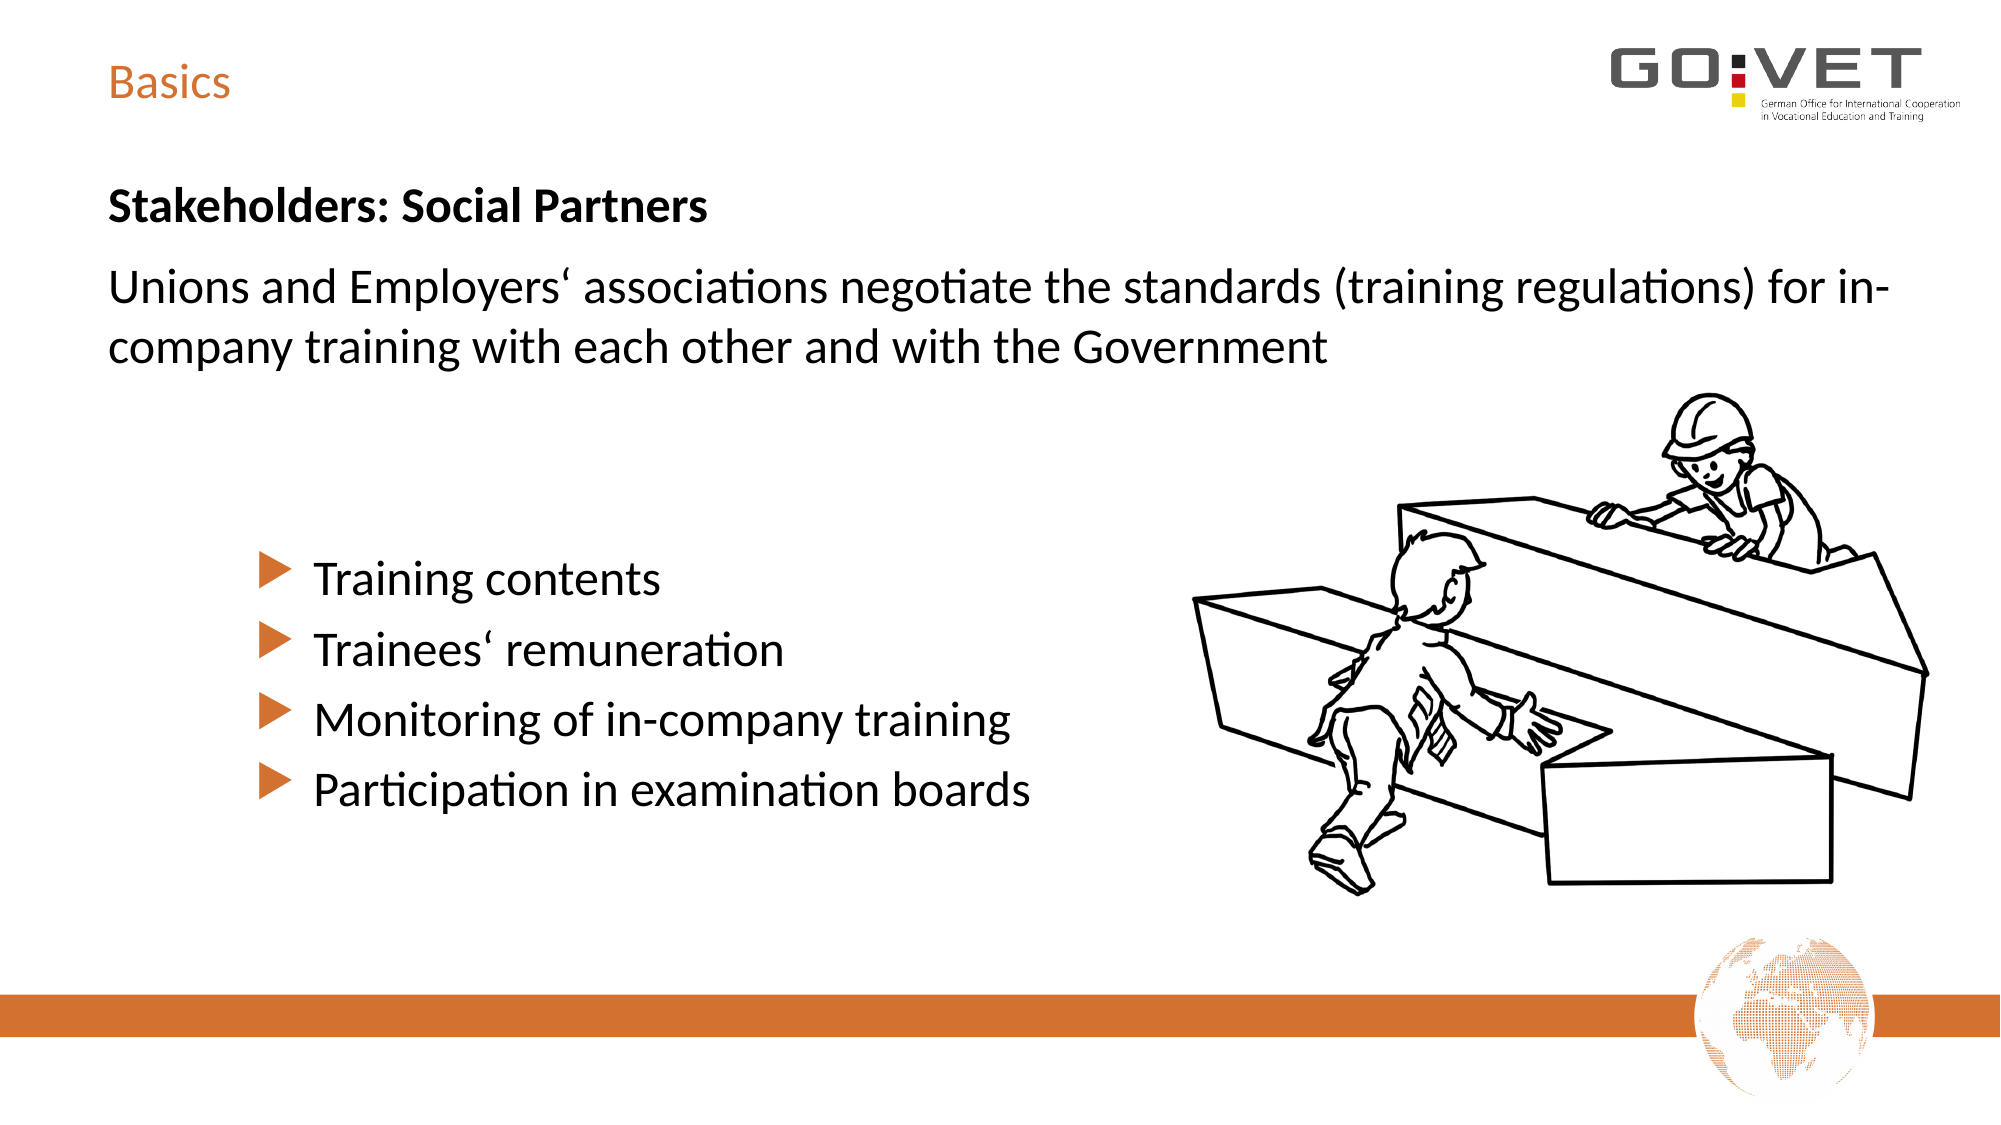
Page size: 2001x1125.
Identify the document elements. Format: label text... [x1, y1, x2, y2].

picture [1694, 929, 1875, 1107]
list Stakeholders: Social Partners Unions and Employers‘ associations negotiate the standards (training regulations) for in-company training with each other and with the Government Training contents Trainees‘ remuneration Monitoring of in-company training Participation in examination boards [108, 172, 1922, 929]
picture [1191, 392, 1930, 897]
title Basics [108, 48, 1585, 122]
picture [1611, 48, 1960, 122]
